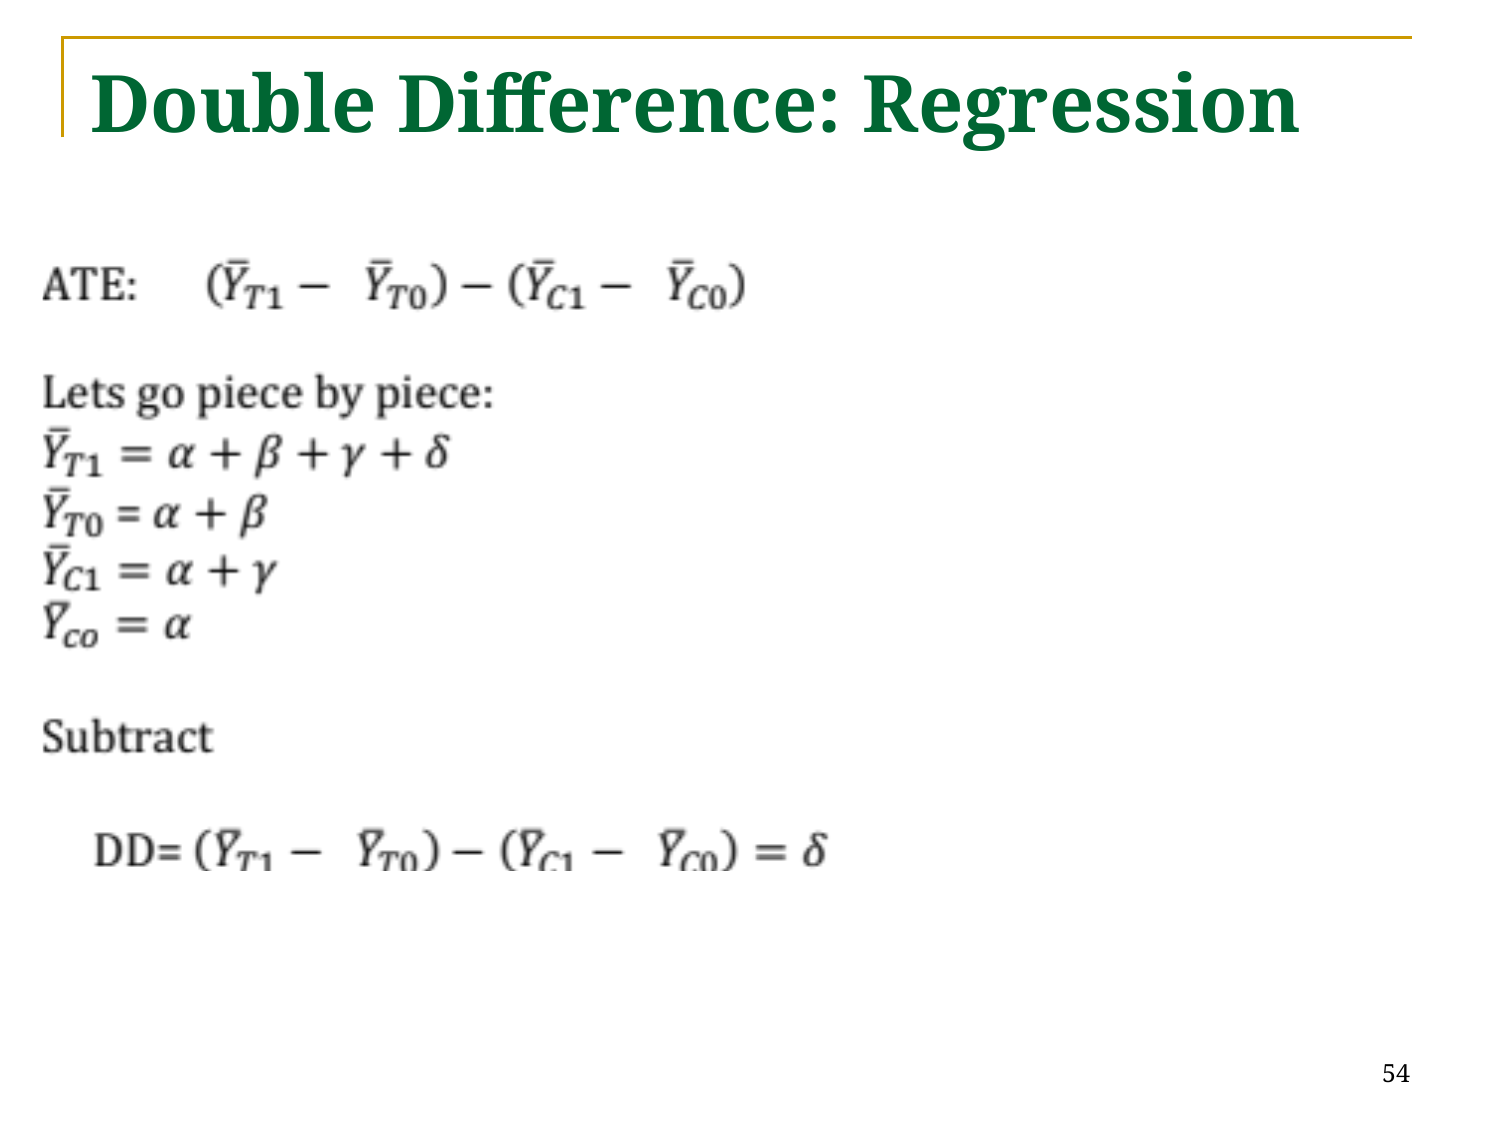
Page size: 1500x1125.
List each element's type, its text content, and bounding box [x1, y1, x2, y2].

slide_number 54 [1074, 1023, 1426, 1100]
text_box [42, 252, 1500, 871]
title Double Difference: Regression [75, 45, 1425, 167]
